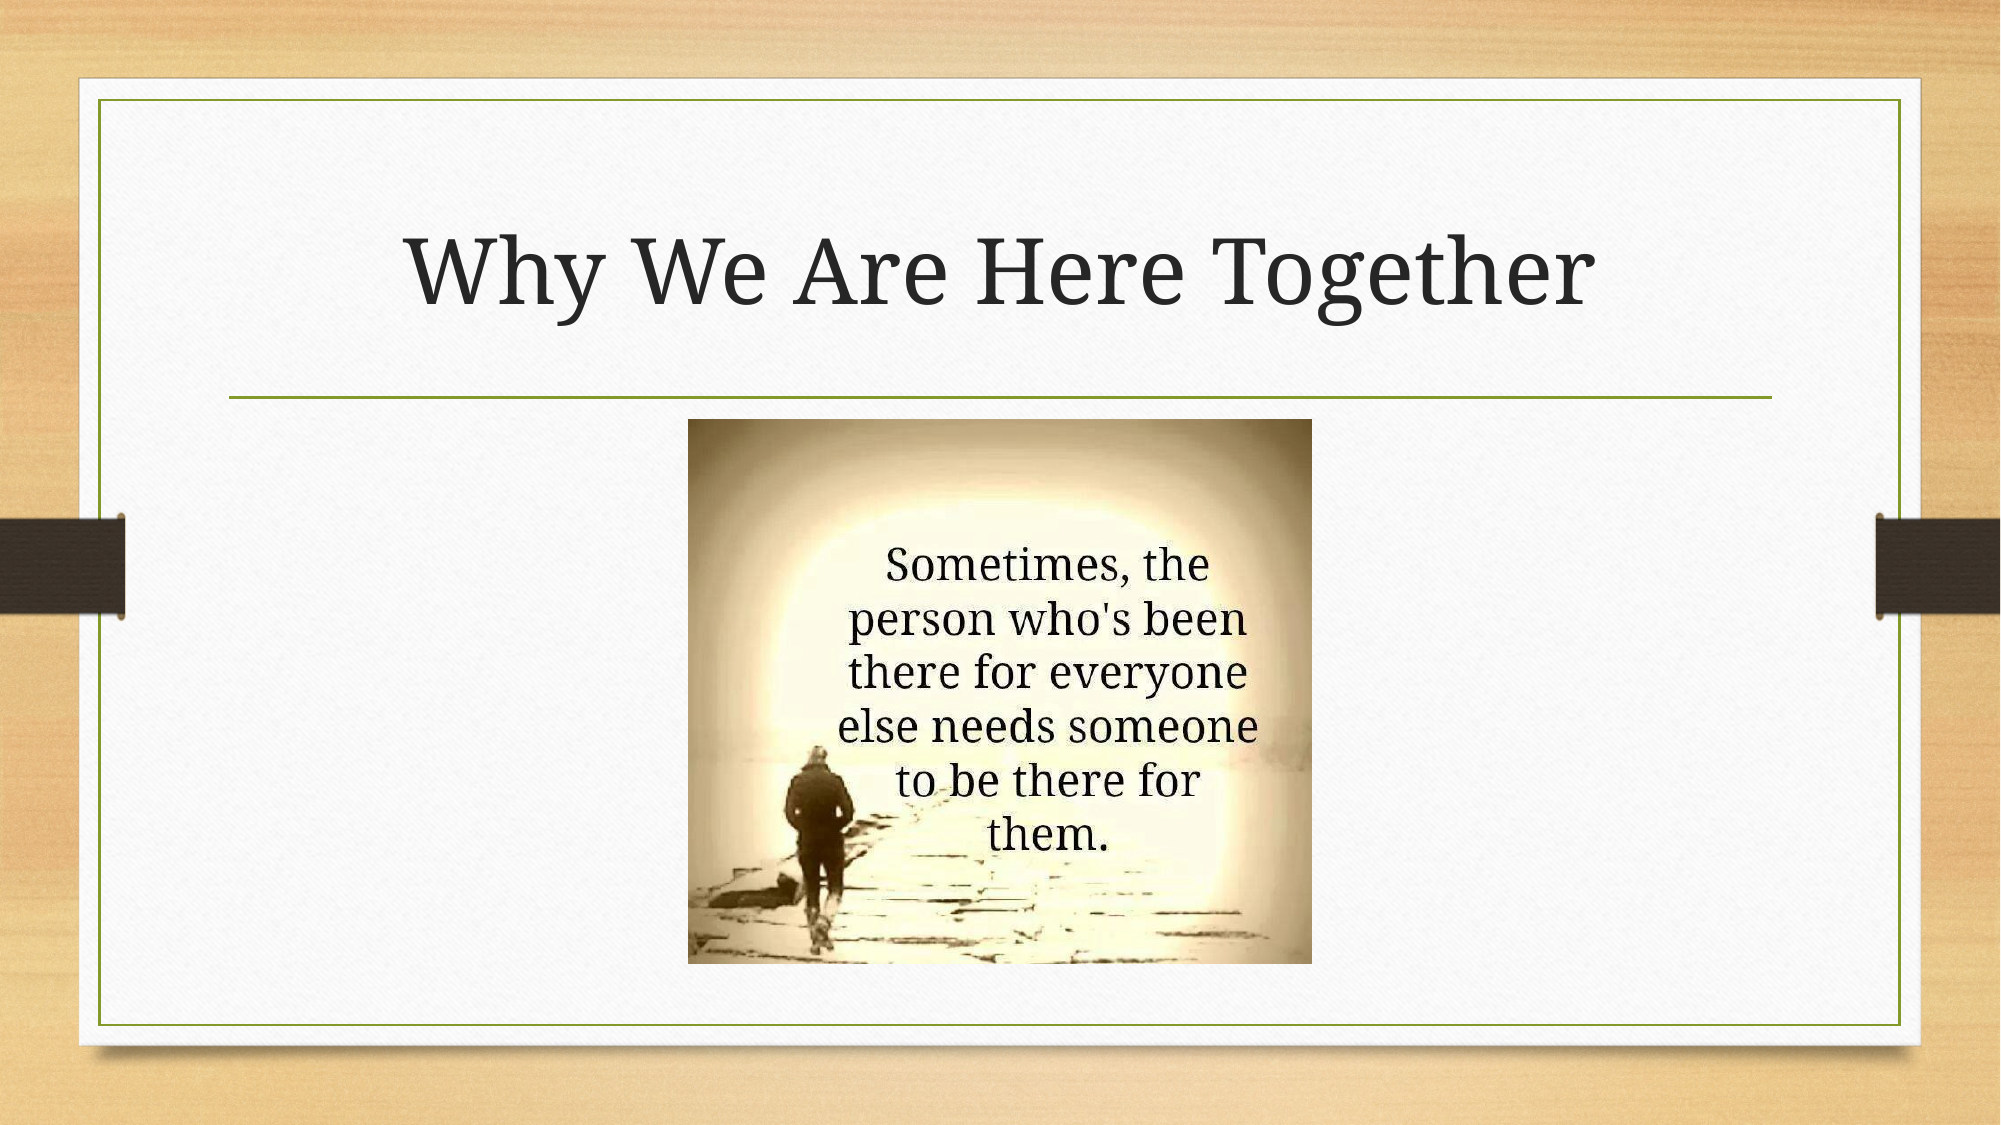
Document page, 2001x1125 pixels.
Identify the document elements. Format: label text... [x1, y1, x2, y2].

title Why We Are Here Together [212, 161, 1788, 375]
picture [0, 0, 2001, 1125]
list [688, 419, 1312, 964]
